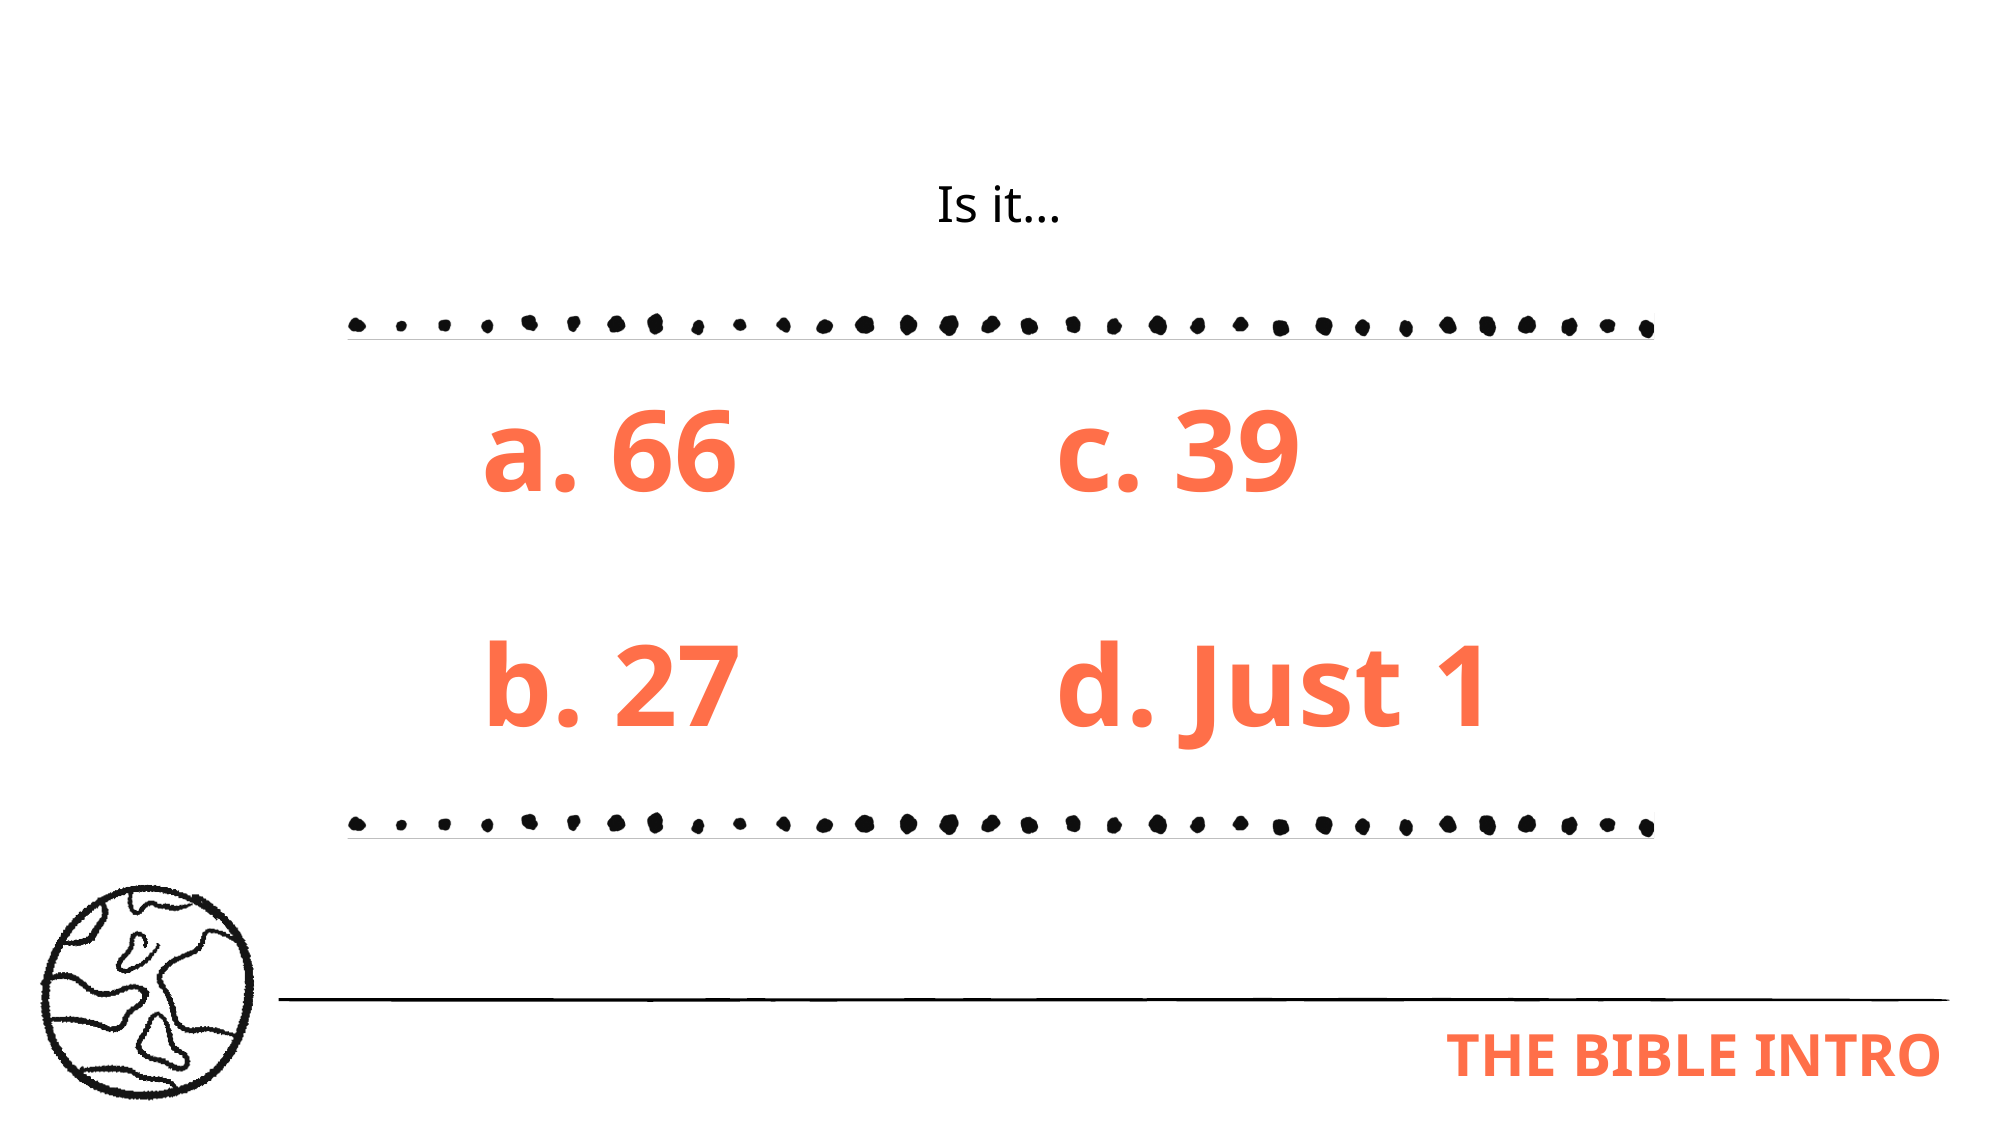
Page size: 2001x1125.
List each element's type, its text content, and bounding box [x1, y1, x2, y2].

subtitle Is it… [249, 171, 1750, 242]
picture [347, 312, 1655, 340]
text_box [351, 997, 1404, 1002]
text_box b. 27 [466, 621, 1039, 759]
text_box d. Just 1 [1039, 621, 1404, 759]
title a. 66 [466, 385, 981, 524]
picture [347, 812, 1655, 840]
picture [0, 753, 390, 1125]
text_box c. 39 [1039, 386, 1603, 523]
list THE BIBLE INTRO [1404, 443, 1958, 1097]
